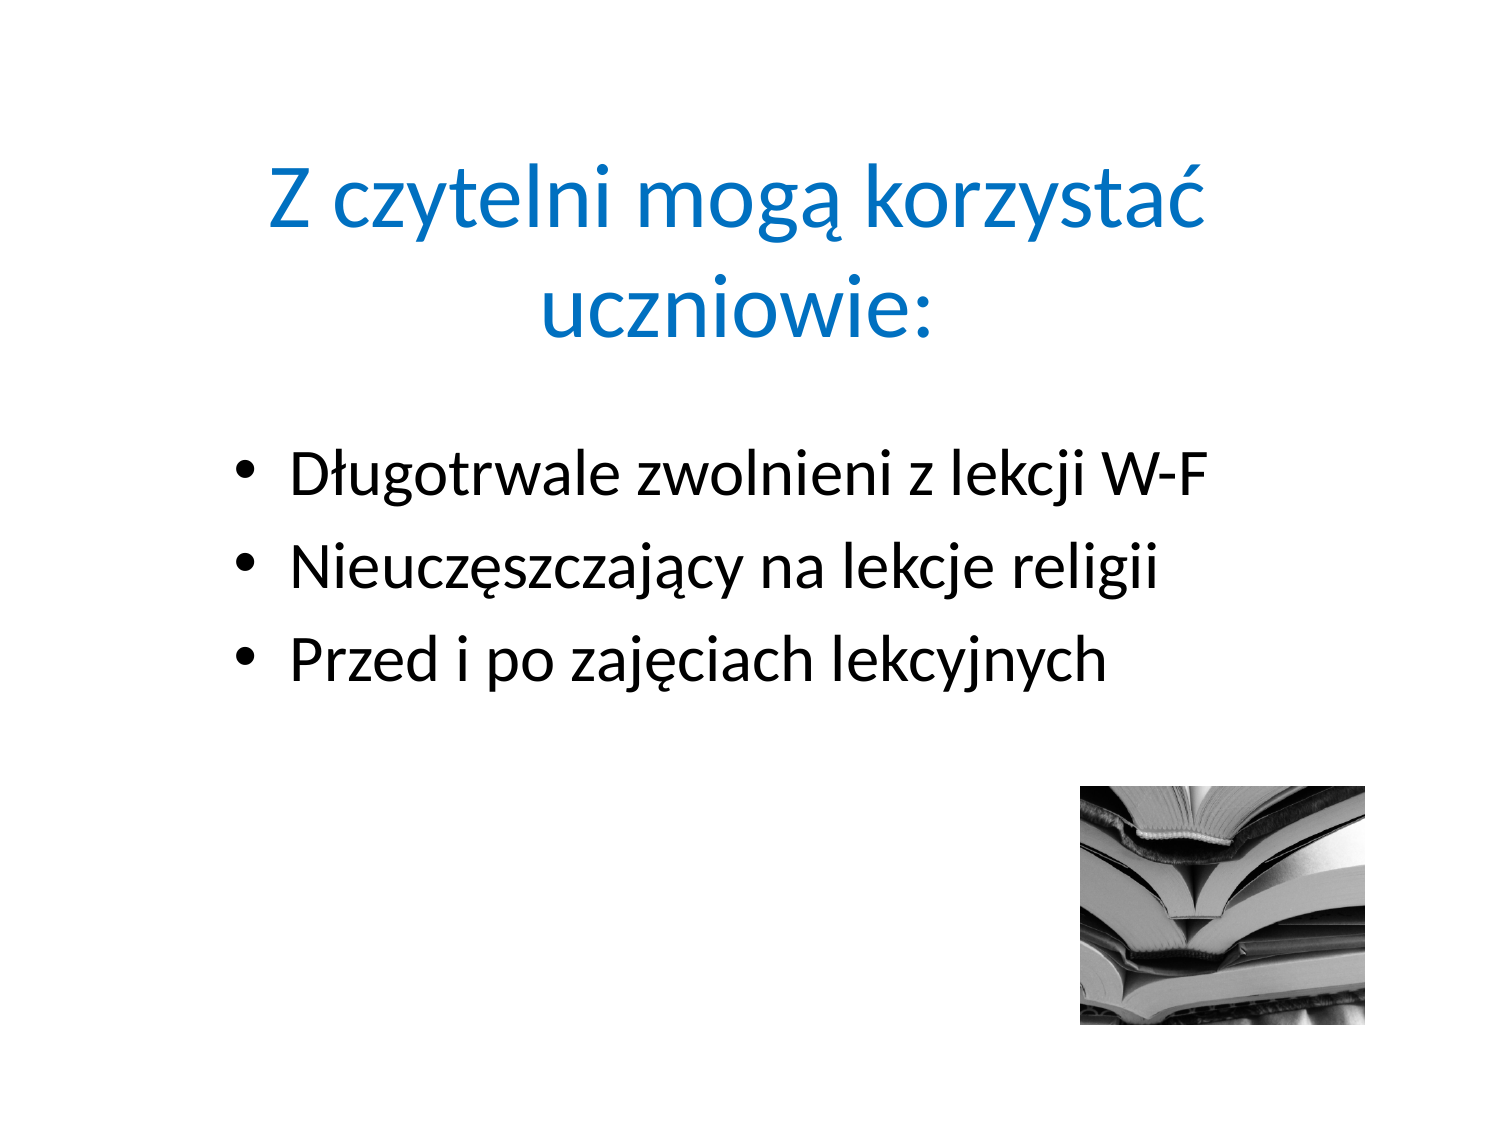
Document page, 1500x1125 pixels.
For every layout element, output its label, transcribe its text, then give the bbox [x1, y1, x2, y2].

title Z czytelni mogą korzystać uczniowie: [100, 125, 1376, 367]
picture [1080, 786, 1365, 1025]
subtitle Długotrwale zwolnieni z lekcji W-F Nieuczęszczający na lekcje religii Przed i po zajęciach lekcyjnych [218, 420, 1269, 717]
